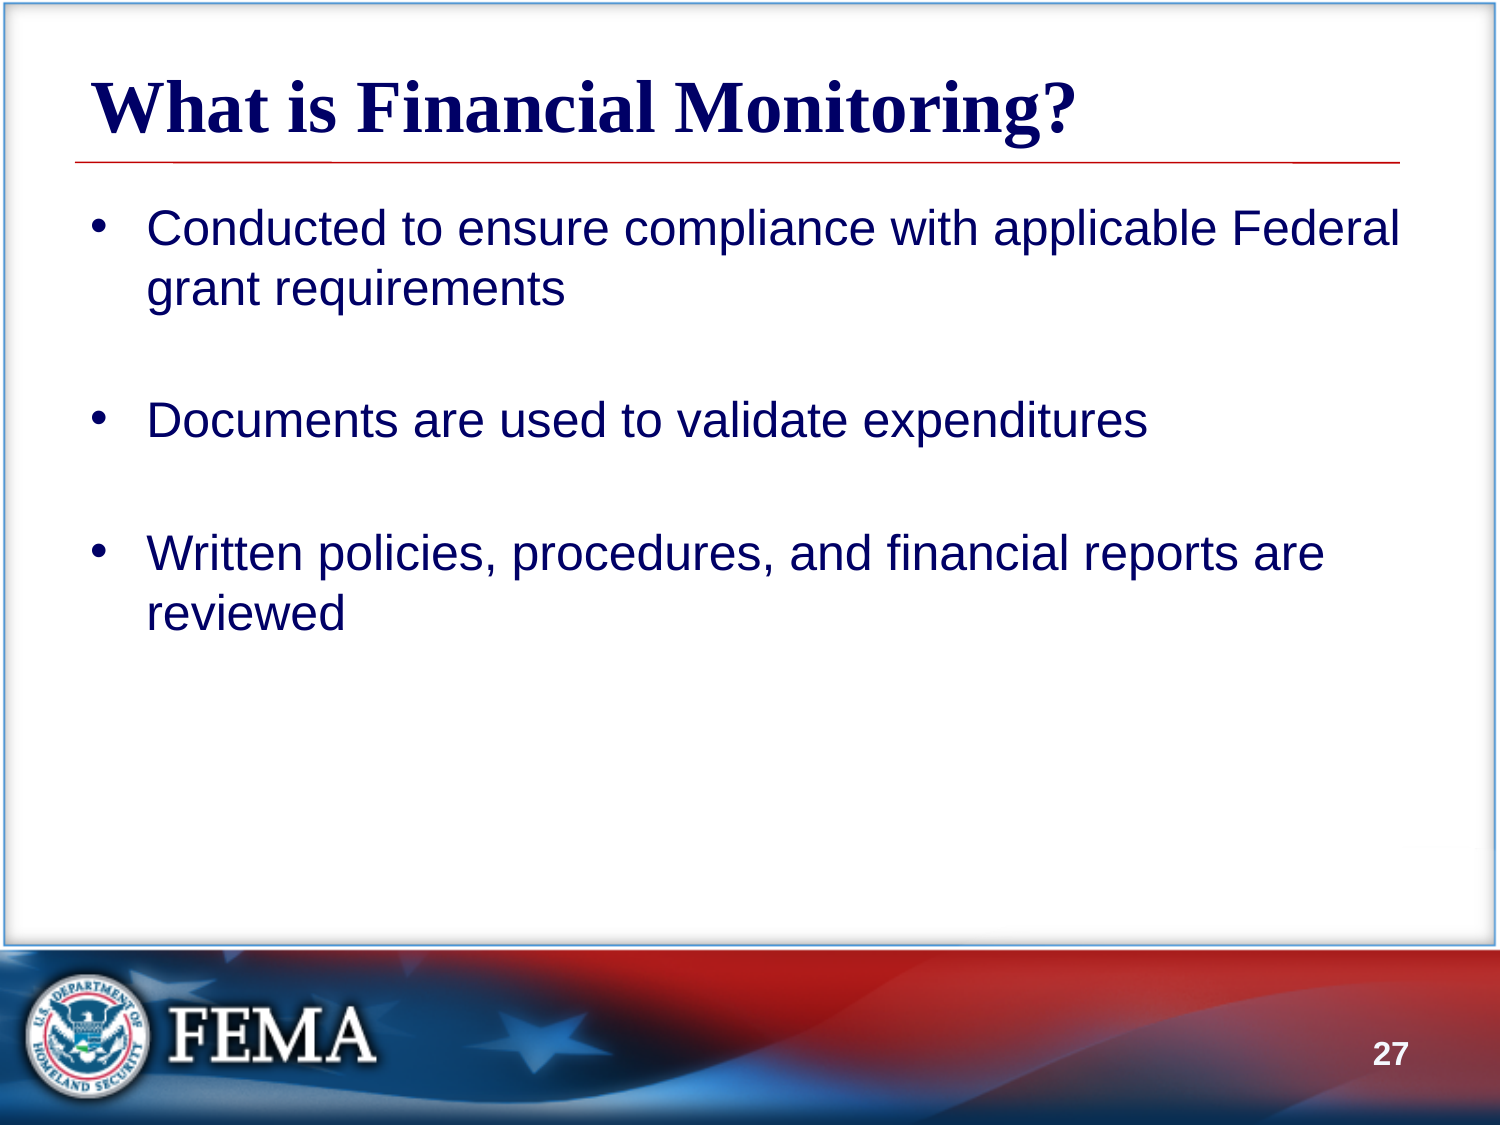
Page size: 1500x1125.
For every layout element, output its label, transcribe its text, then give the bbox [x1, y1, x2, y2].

picture [0, 0, 1500, 1125]
list Conducted to ensure compliance with applicable Federal grant requirements Documents are used to validate expenditures Written policies, procedures, and financial reports are reviewed [74, 187, 1426, 950]
title What is Financial Monitoring? [74, 49, 1426, 156]
slide_number 26 [1074, 1024, 1425, 1103]
